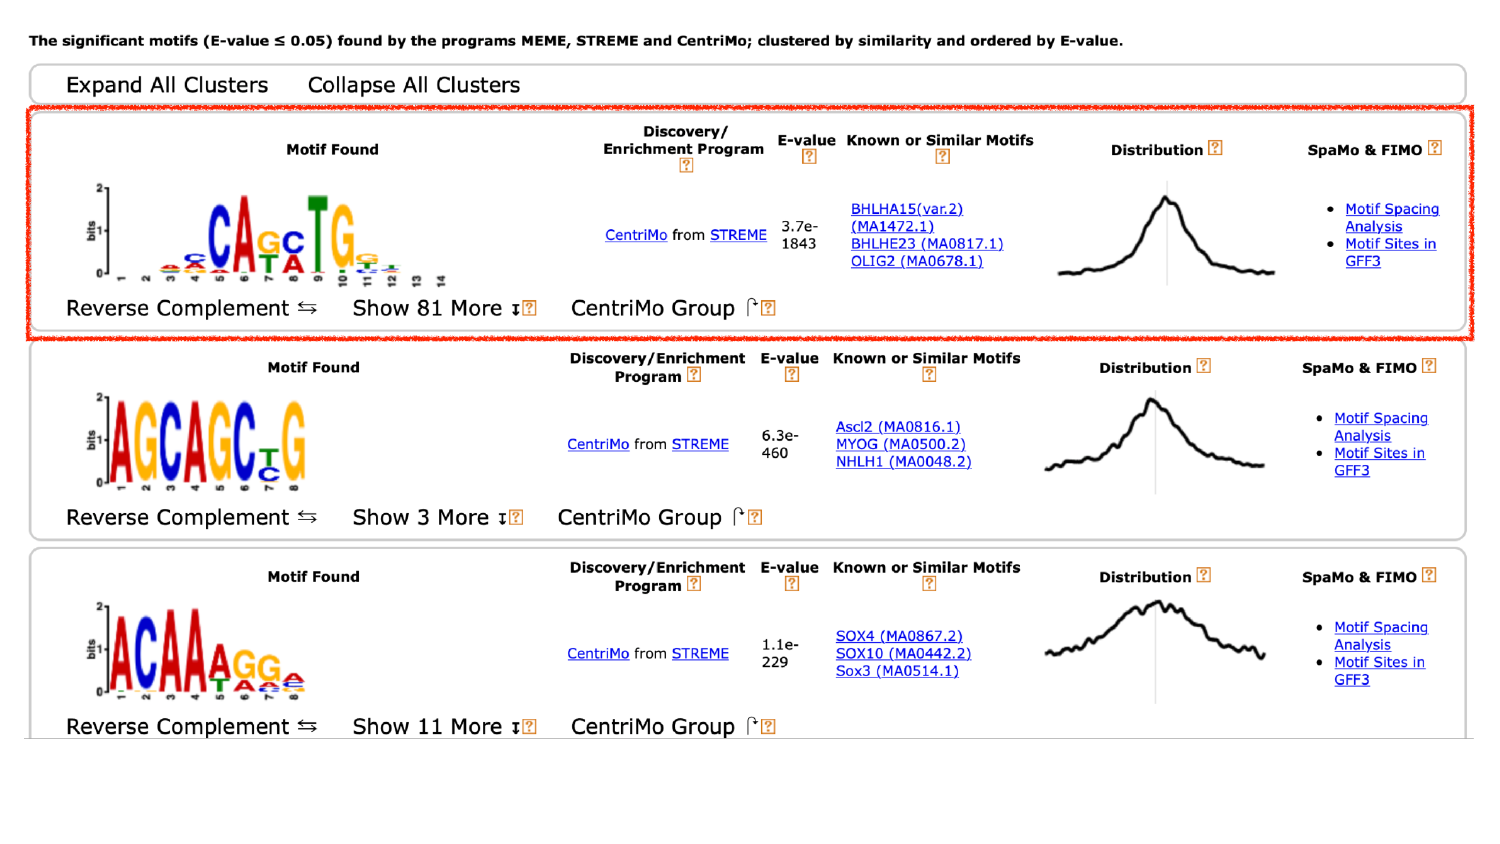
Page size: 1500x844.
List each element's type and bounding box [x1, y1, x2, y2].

picture [24, 24, 1476, 739]
